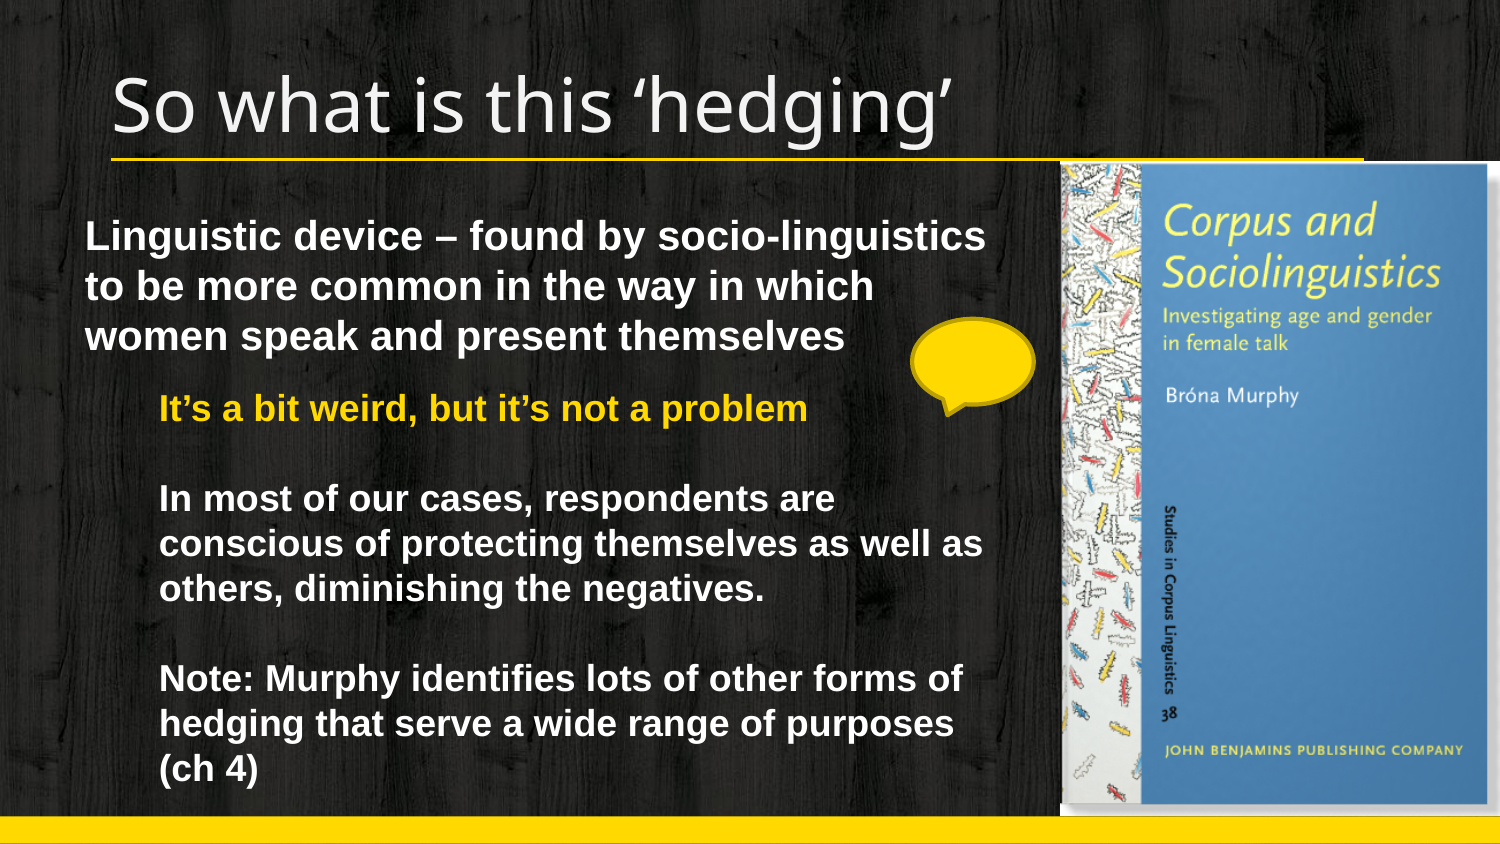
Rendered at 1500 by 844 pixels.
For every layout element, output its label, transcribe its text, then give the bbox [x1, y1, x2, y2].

text_box [909, 316, 1036, 418]
title So what is this ‘hedging’ [96, 23, 1447, 183]
picture [0, 0, 1500, 816]
text_box Linguistic device – found by socio-linguistics to be more common in the way in which women speak and present themselves It’s a bit weird, but it’s not a problem In most of our cases, respondents are conscious of protecting themselves as well as others, diminishing the negatives. Note: Murphy identifies lots of other forms of hedging that serve a wide range of purposes (ch 4) [70, 201, 1034, 797]
text_box [580, 666, 611, 717]
